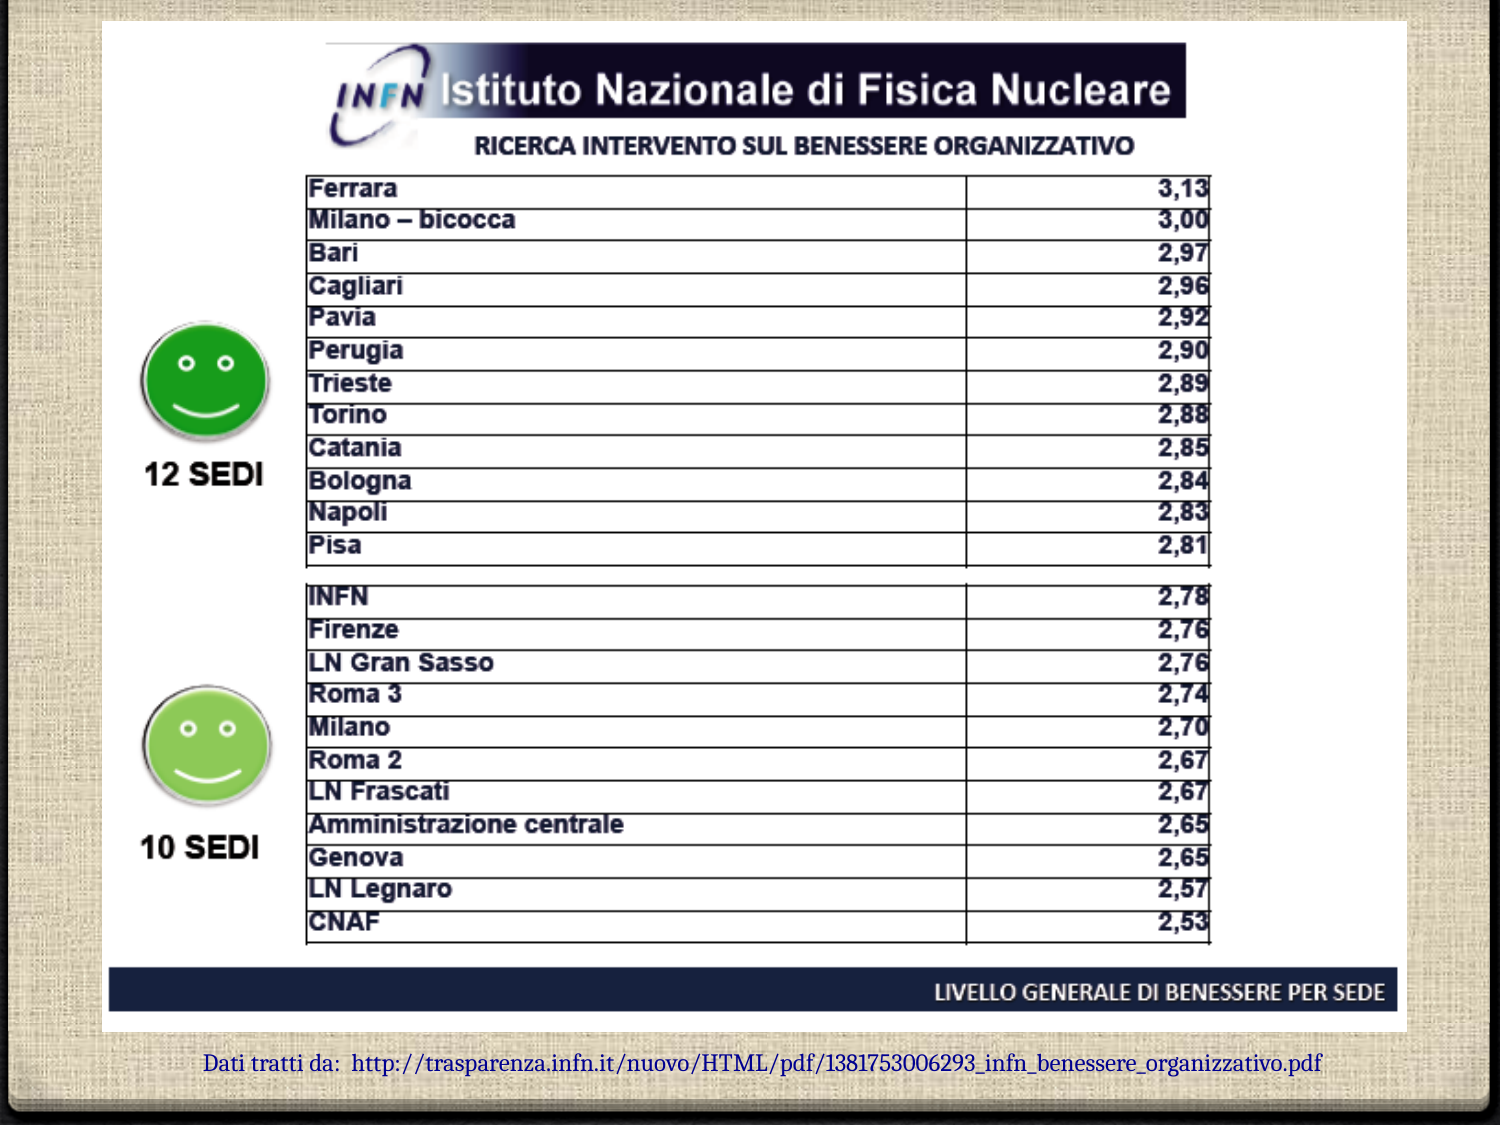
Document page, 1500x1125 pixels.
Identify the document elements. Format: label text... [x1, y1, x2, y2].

text_box Dati tratti da: http://trasparenza.infn.it/nuovo/HTML/pdf/1381753006293_infn_benessere_organizzativo.pdf [188, 1039, 1339, 1085]
picture [0, 0, 1500, 1125]
